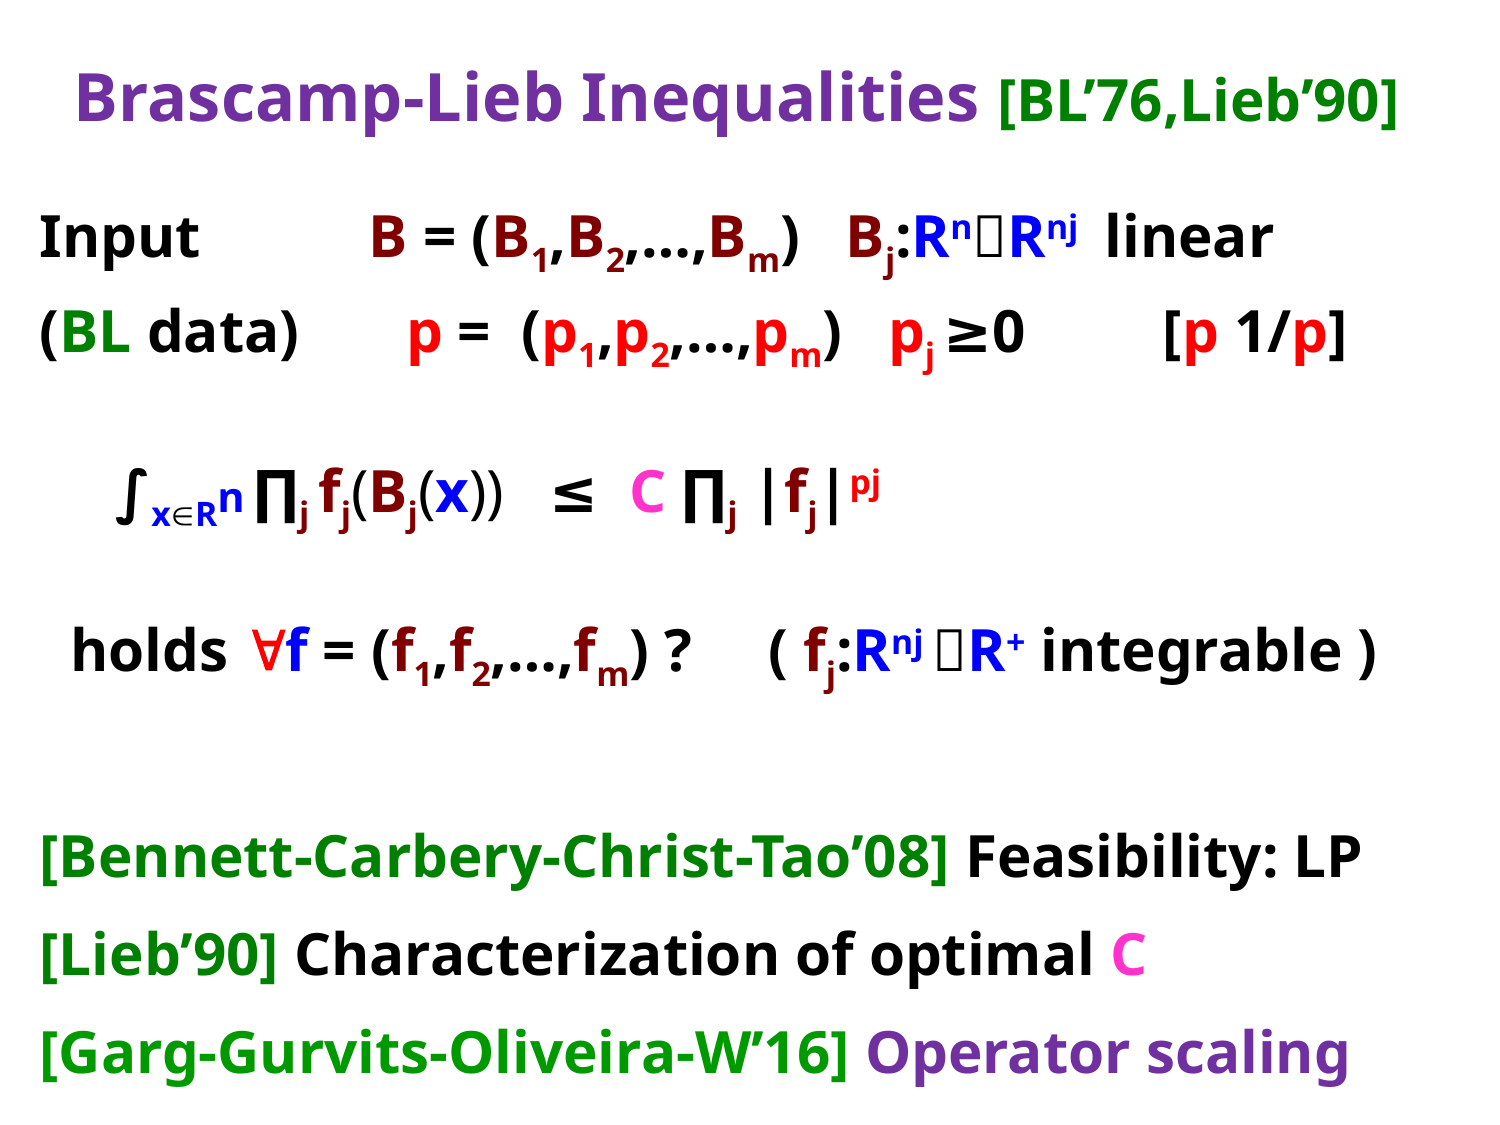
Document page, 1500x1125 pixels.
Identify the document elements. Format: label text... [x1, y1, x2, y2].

title Brascamp-Lieb Inequalities [BL’76,Lieb’90] [43, 0, 1431, 216]
